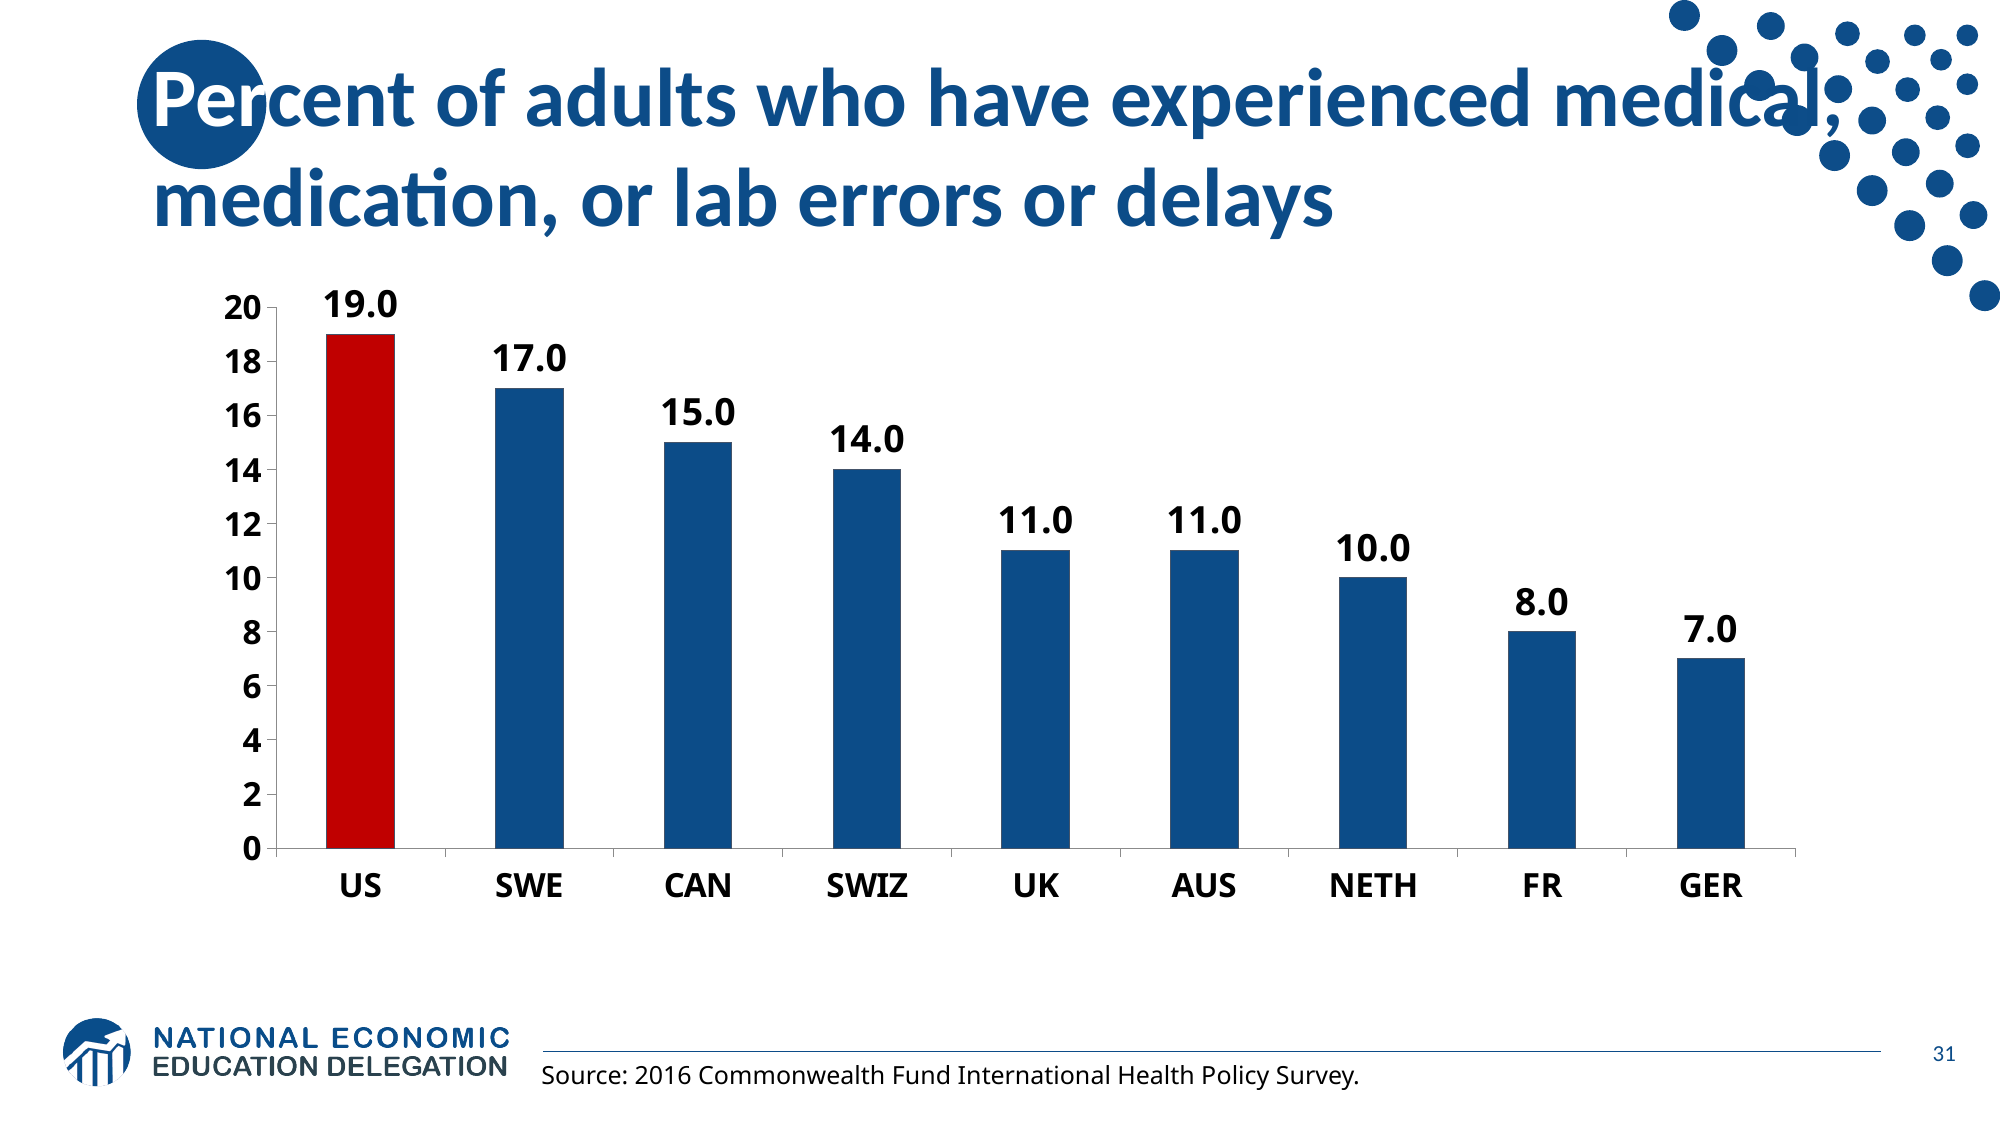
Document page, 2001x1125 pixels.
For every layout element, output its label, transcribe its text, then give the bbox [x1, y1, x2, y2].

picture [55, 1013, 520, 1091]
title Percent of adults who have experienced medical, medication, or lab errors or delays [137, 35, 1863, 253]
text_box Source: 2016 Commonwealth Fund International Health Policy Survey. [526, 1052, 1382, 1097]
chart [137, 265, 1863, 980]
slide_number 31 [1521, 1022, 1972, 1082]
